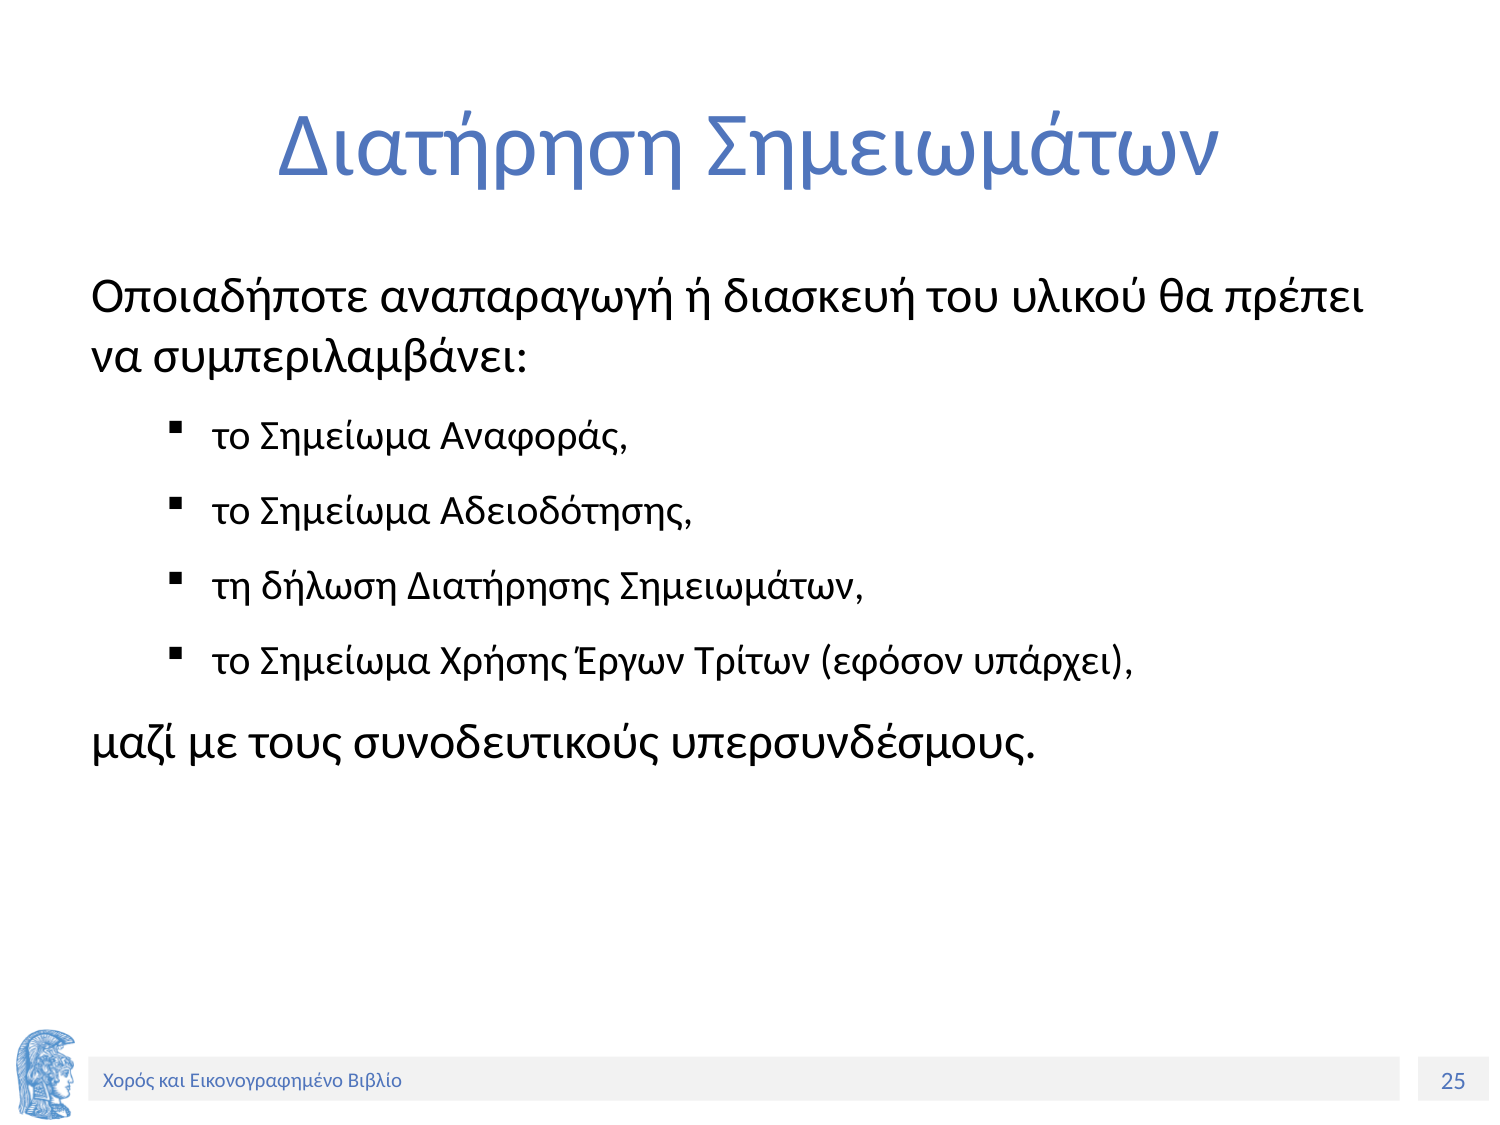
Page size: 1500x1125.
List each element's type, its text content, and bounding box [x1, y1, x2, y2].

list Οποιαδήποτε αναπαραγωγή ή διασκευή του υλικού θα πρέπει να συμπεριλαμβάνει: το Σημείωμα Αναφοράς, το Σημείωμα Αδειοδότησης, τη δήλωση Διατήρησης Σημειωμάτων, το Σημείωμα Χρήσης Έργων Τρίτων (εφόσον υπάρχει), μαζί με τους συνοδευτικούς υπερσυνδέσμους. [76, 255, 1427, 998]
picture [9, 1026, 81, 1120]
title Διατήρηση Σημειωμάτων [75, 45, 1425, 233]
